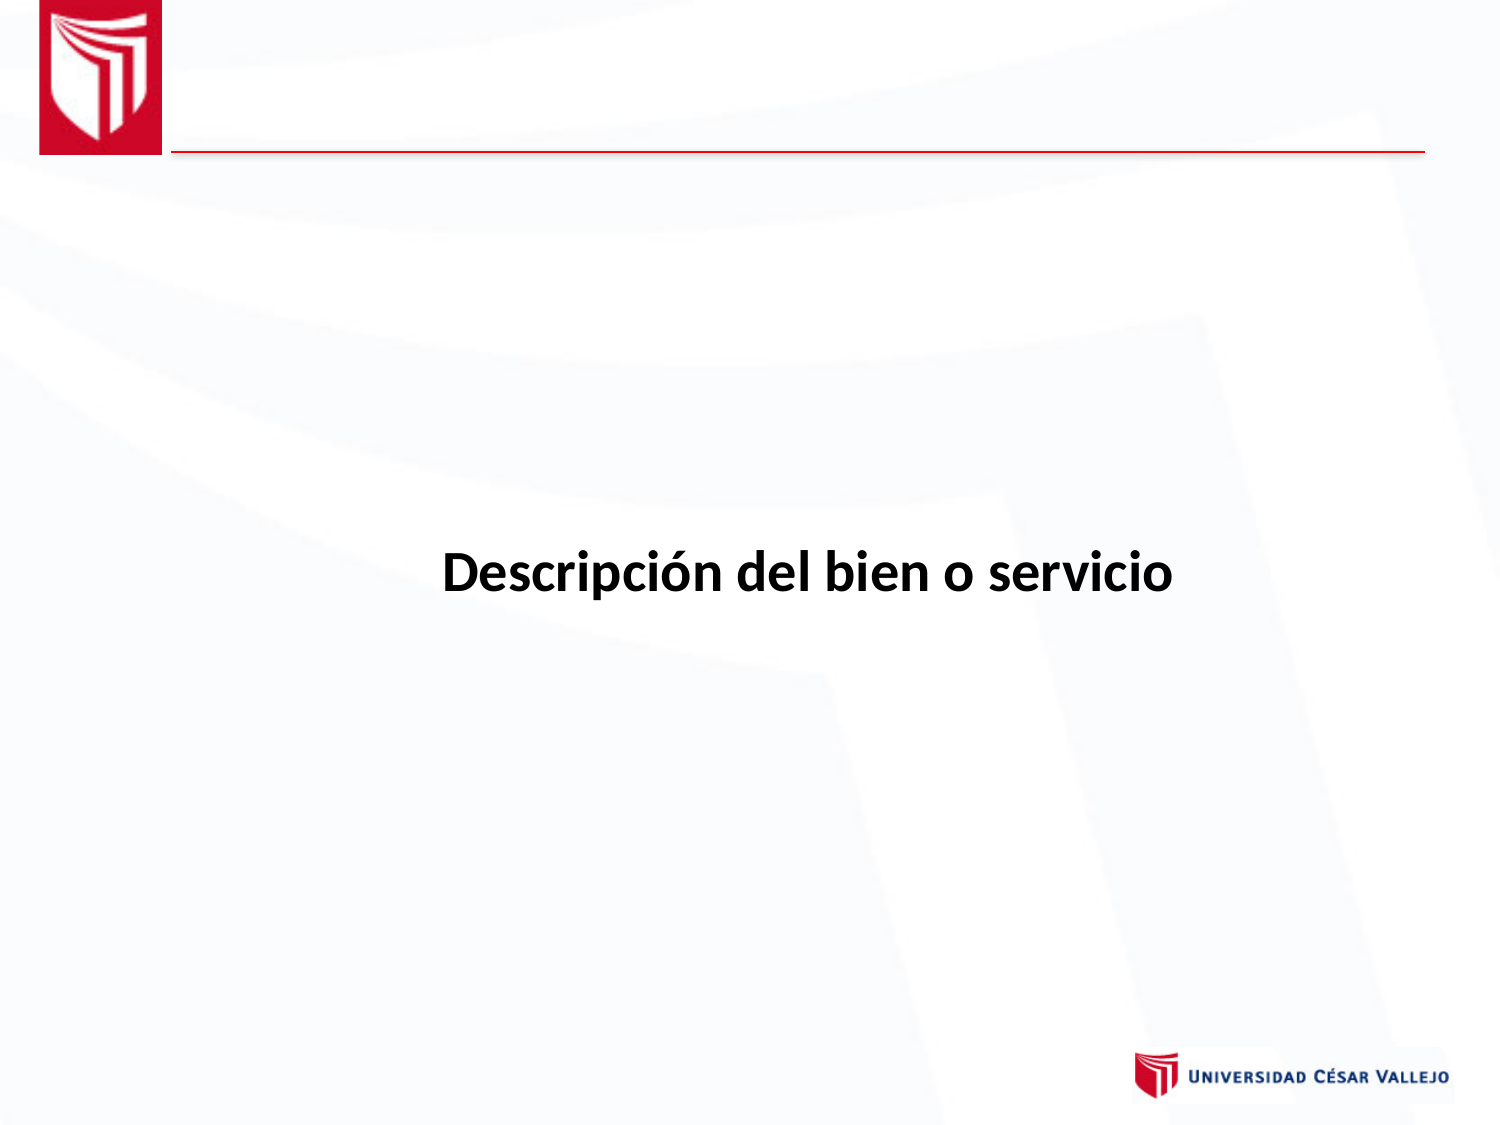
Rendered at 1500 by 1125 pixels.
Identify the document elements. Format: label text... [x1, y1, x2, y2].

picture [0, 0, 1500, 1125]
text_box Descripción del bien o servicio [277, 515, 1294, 611]
